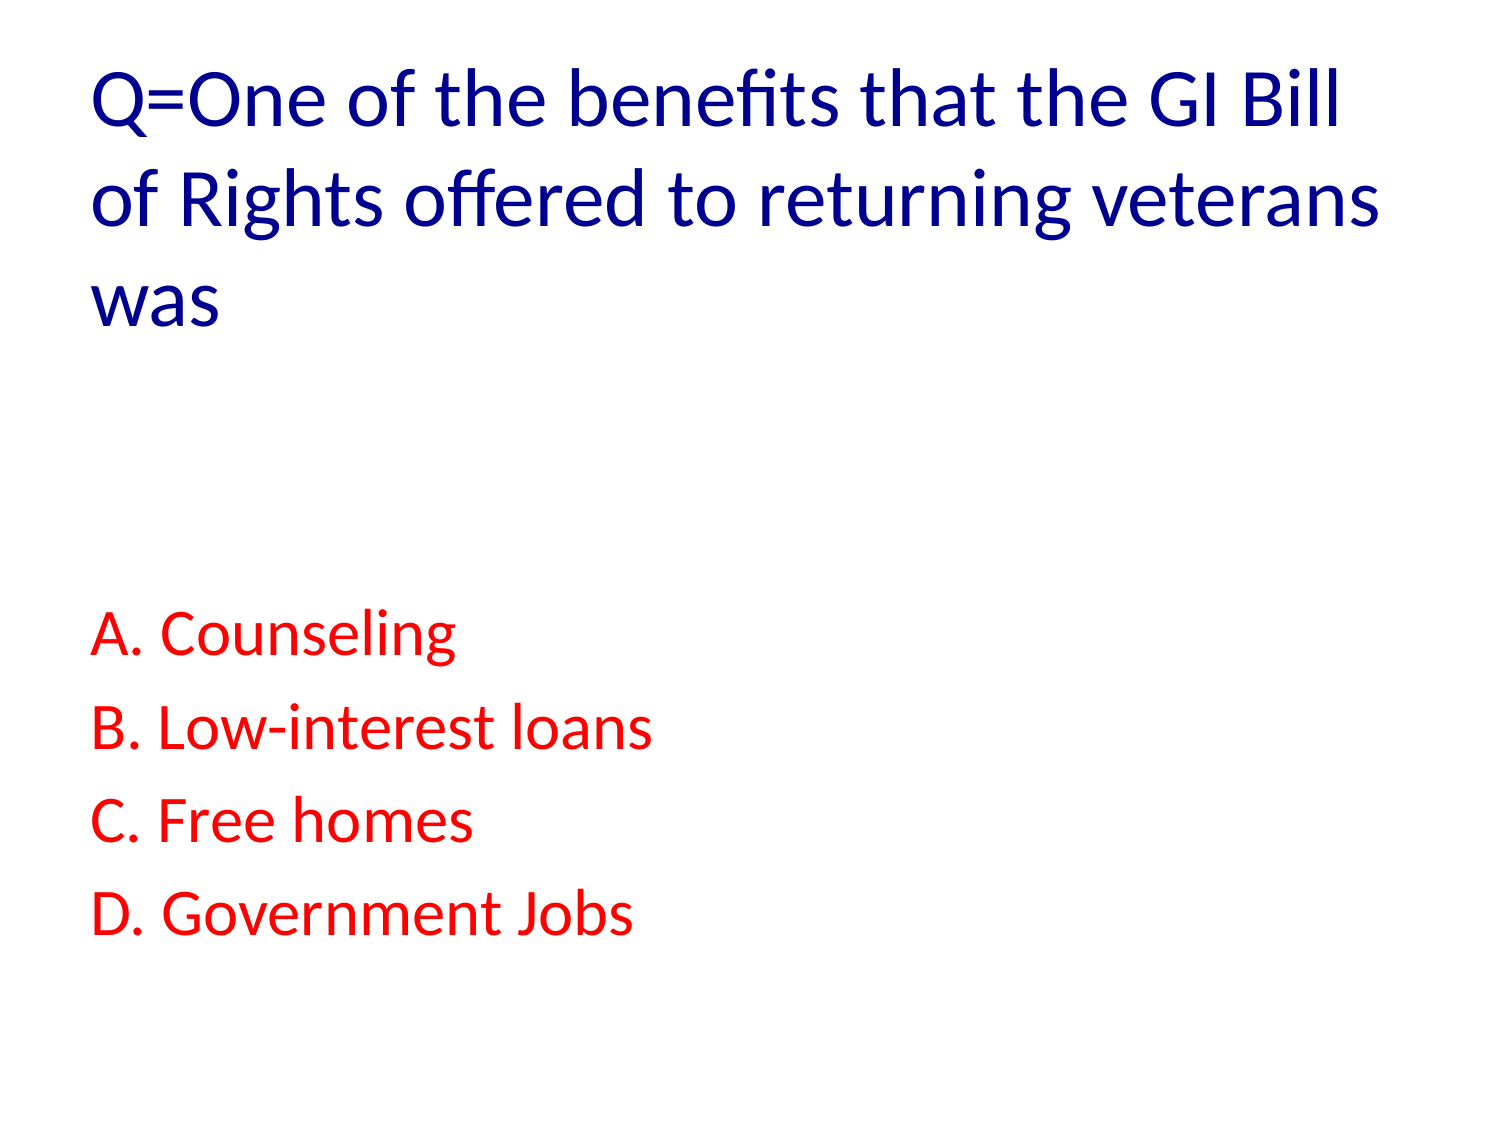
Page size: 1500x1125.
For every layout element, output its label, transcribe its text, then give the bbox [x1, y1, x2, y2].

list Q=One of the benefits that the GI Bill of Rights offered to returning veterans was A. Counseling B. Low-interest loans C. Free homes D. Government Jobs [75, 35, 1425, 1101]
